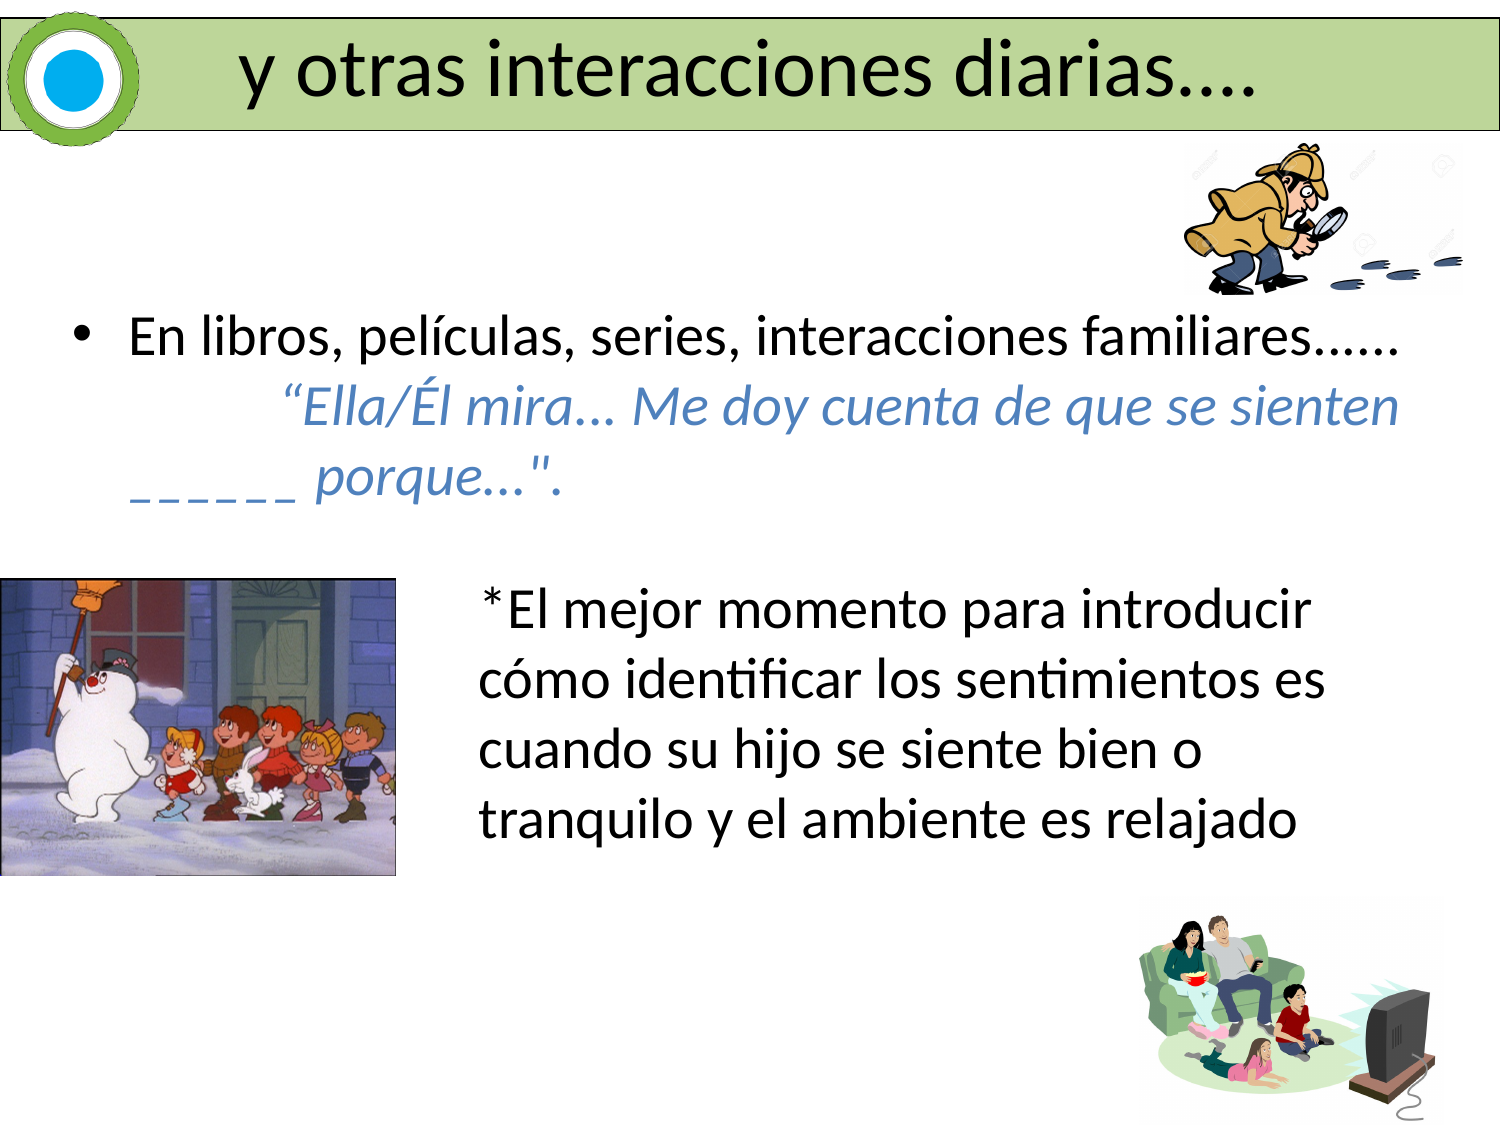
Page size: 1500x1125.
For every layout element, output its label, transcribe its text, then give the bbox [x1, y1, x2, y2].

picture [5, 11, 140, 147]
picture [1138, 896, 1444, 1125]
title y otras interacciones diarias.... [75, 0, 1425, 157]
text_box *El mejor momento para introducir cómo identificar los sentimientos es cuando su hijo se siente bien o tranquilo y el ambiente es relajado [464, 562, 1357, 858]
picture [0, 577, 397, 876]
list En libros, películas, series, interacciones familiares...... “Ella/Él mira... Me doy cuenta de que se sienten ______ porque...". [56, 290, 1425, 644]
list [1184, 142, 1463, 295]
text_box [1425, 18, 1500, 131]
